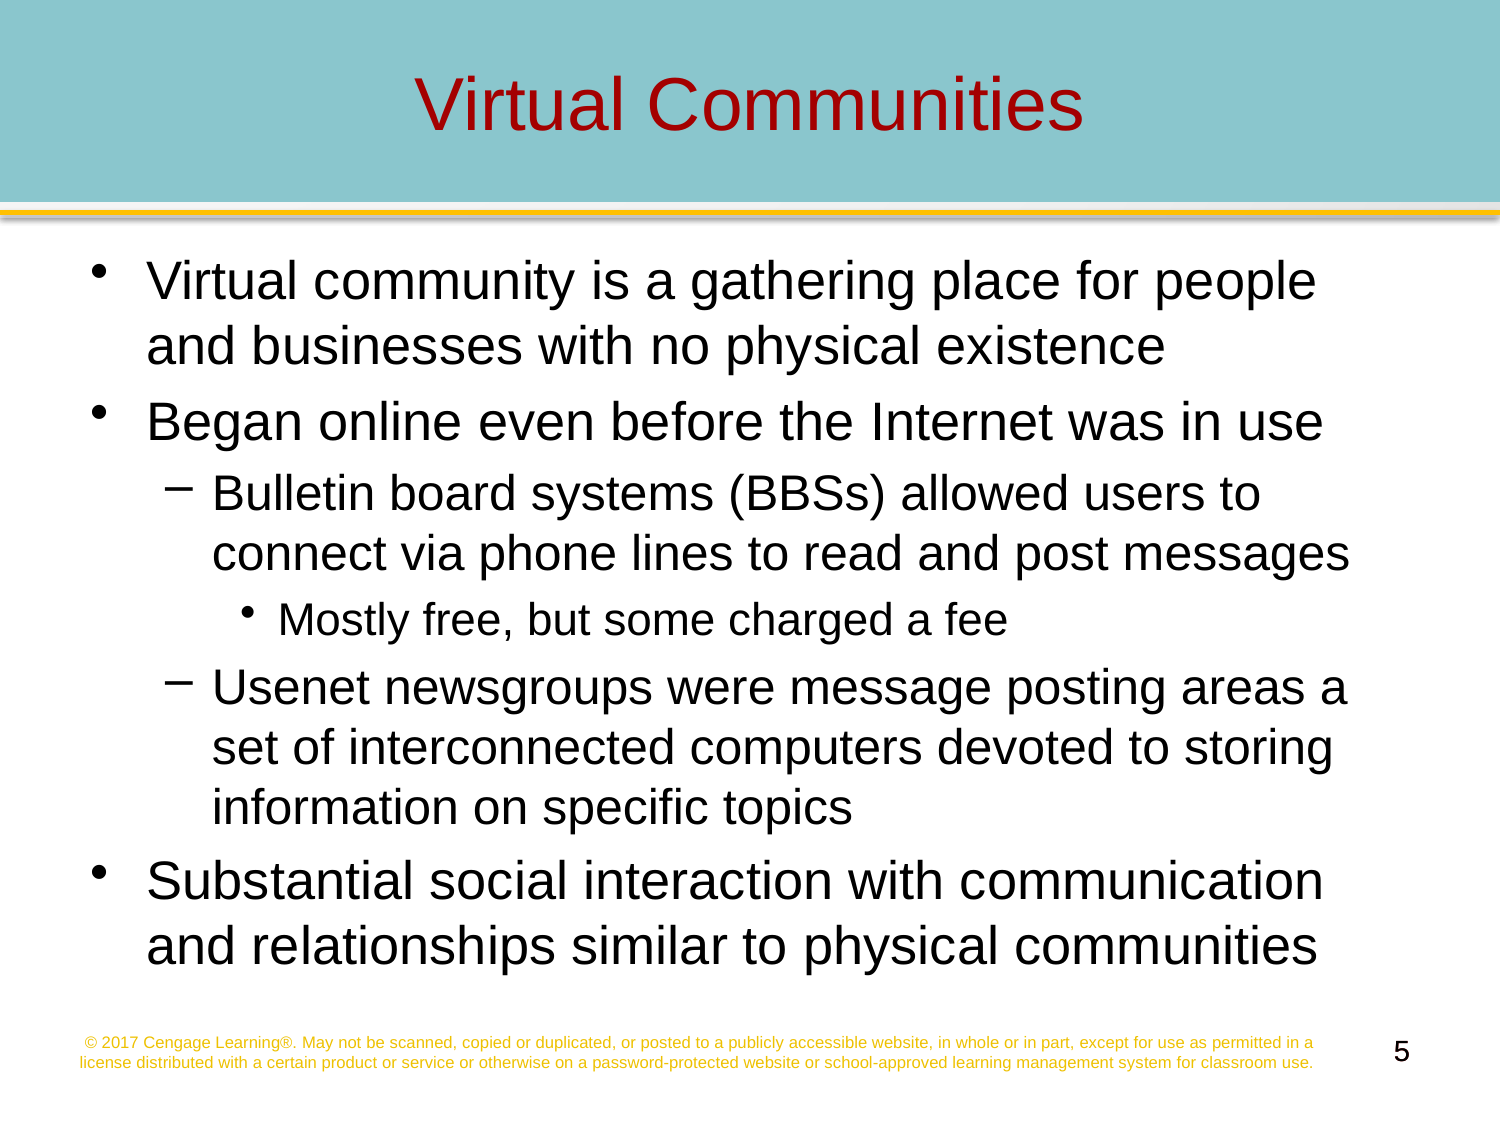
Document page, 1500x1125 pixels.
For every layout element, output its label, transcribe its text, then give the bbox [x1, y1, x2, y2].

list Virtual community is a gathering place for people and businesses with no physical existence Began online even before the Internet was in use Bulletin board systems (BBSs) allowed users to connect via phone lines to read and post messages Mostly free, but some charged a fee Usenet newsgroups were message posting areas a set of interconnected computers devoted to storing information on specific topics Substantial social interaction with communication and relationships similar to physical communities [75, 237, 1425, 1005]
slide_number 5 [1074, 1024, 1426, 1103]
title Virtual Communities [0, 0, 1500, 202]
footer © 2017 Cengage Learning®. May not be scanned, copied or duplicated, or posted to a publicly accessible website, in whole or in part, except for use as permitted in a license distributed with a certain product or service or otherwise on a password-protected website or school-approved learning management system for classroom use. [62, 1024, 1074, 1103]
